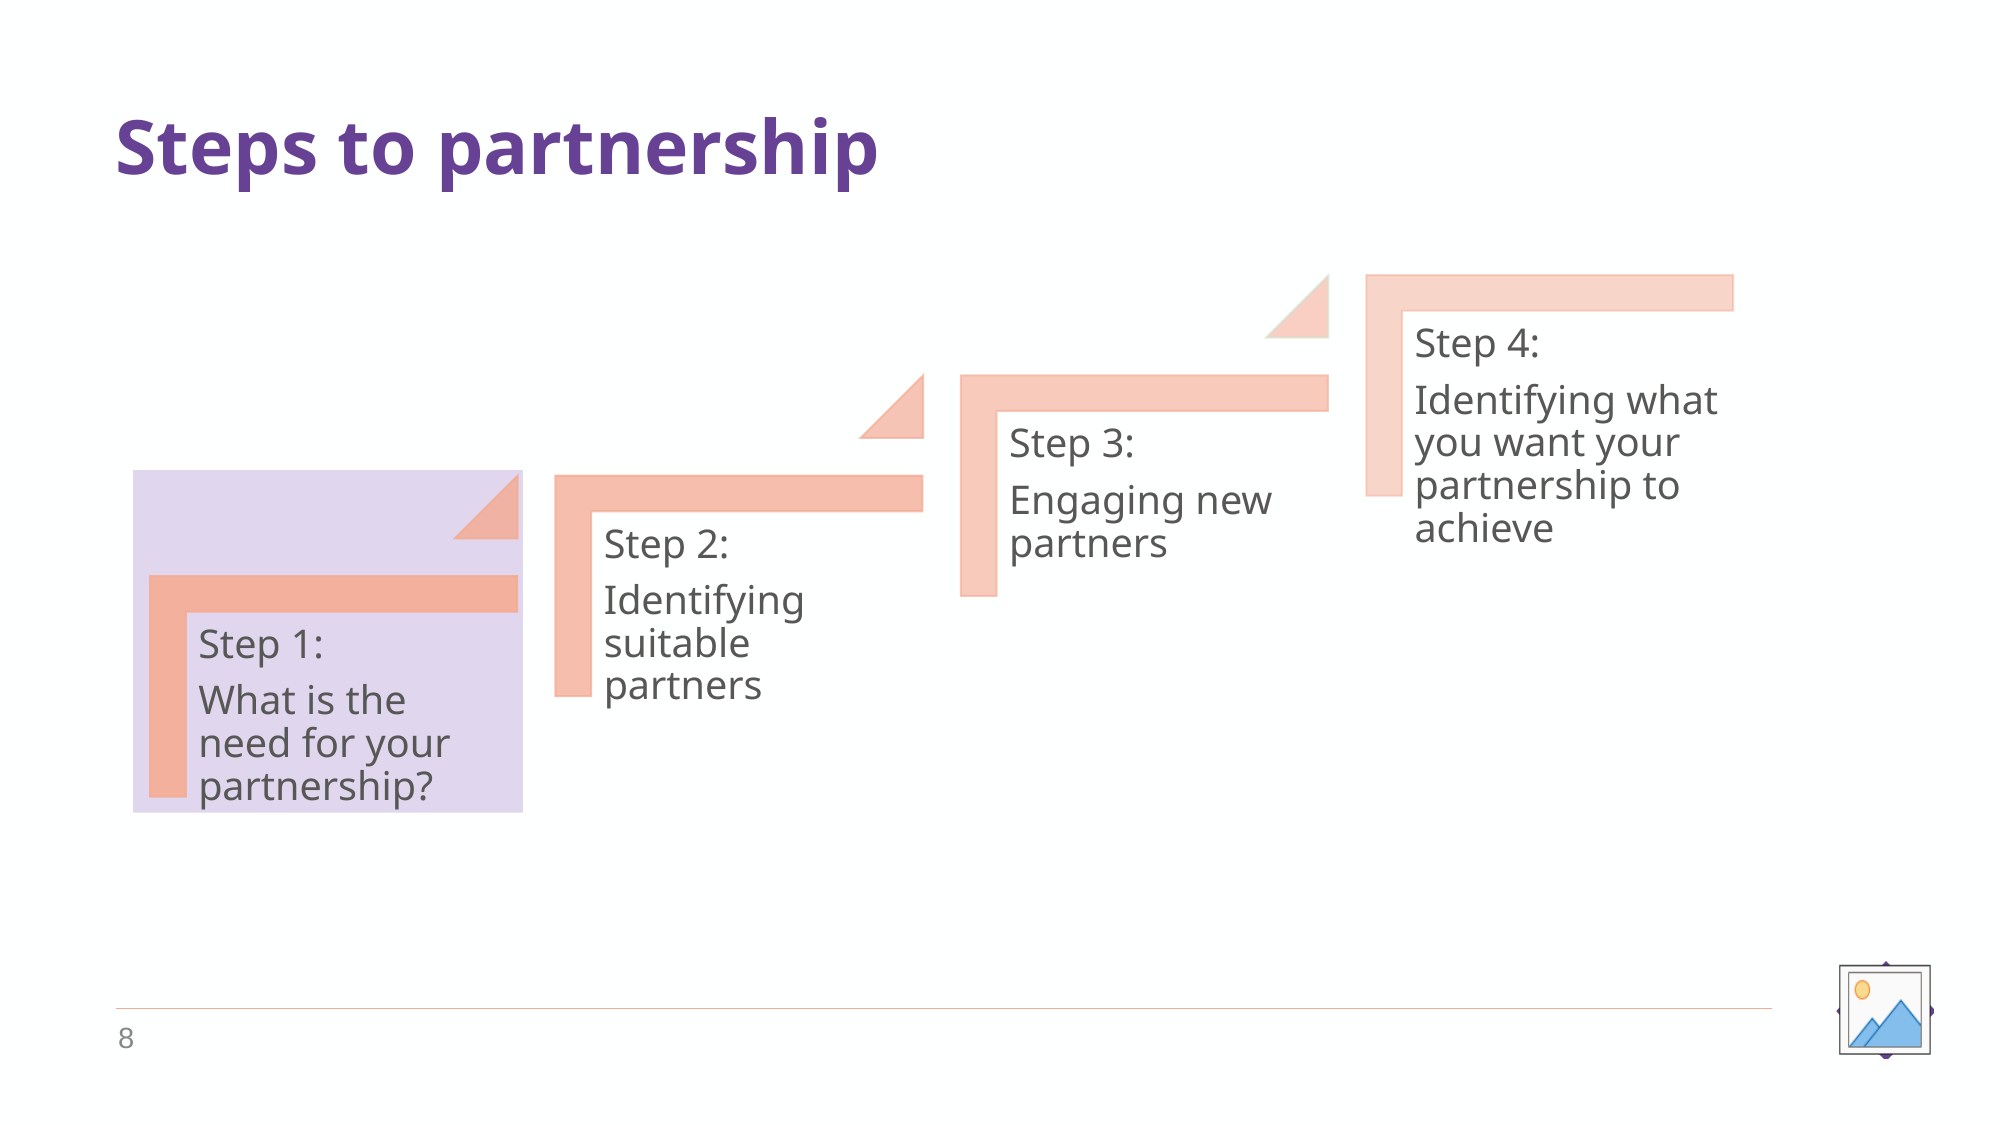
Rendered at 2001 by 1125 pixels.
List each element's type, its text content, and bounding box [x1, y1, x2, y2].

picture [1836, 961, 1934, 1059]
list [148, 185, 1735, 993]
text_box [132, 469, 148, 814]
slide_number 8 [103, 1006, 255, 1067]
title Steps to partnership [100, 102, 1735, 171]
